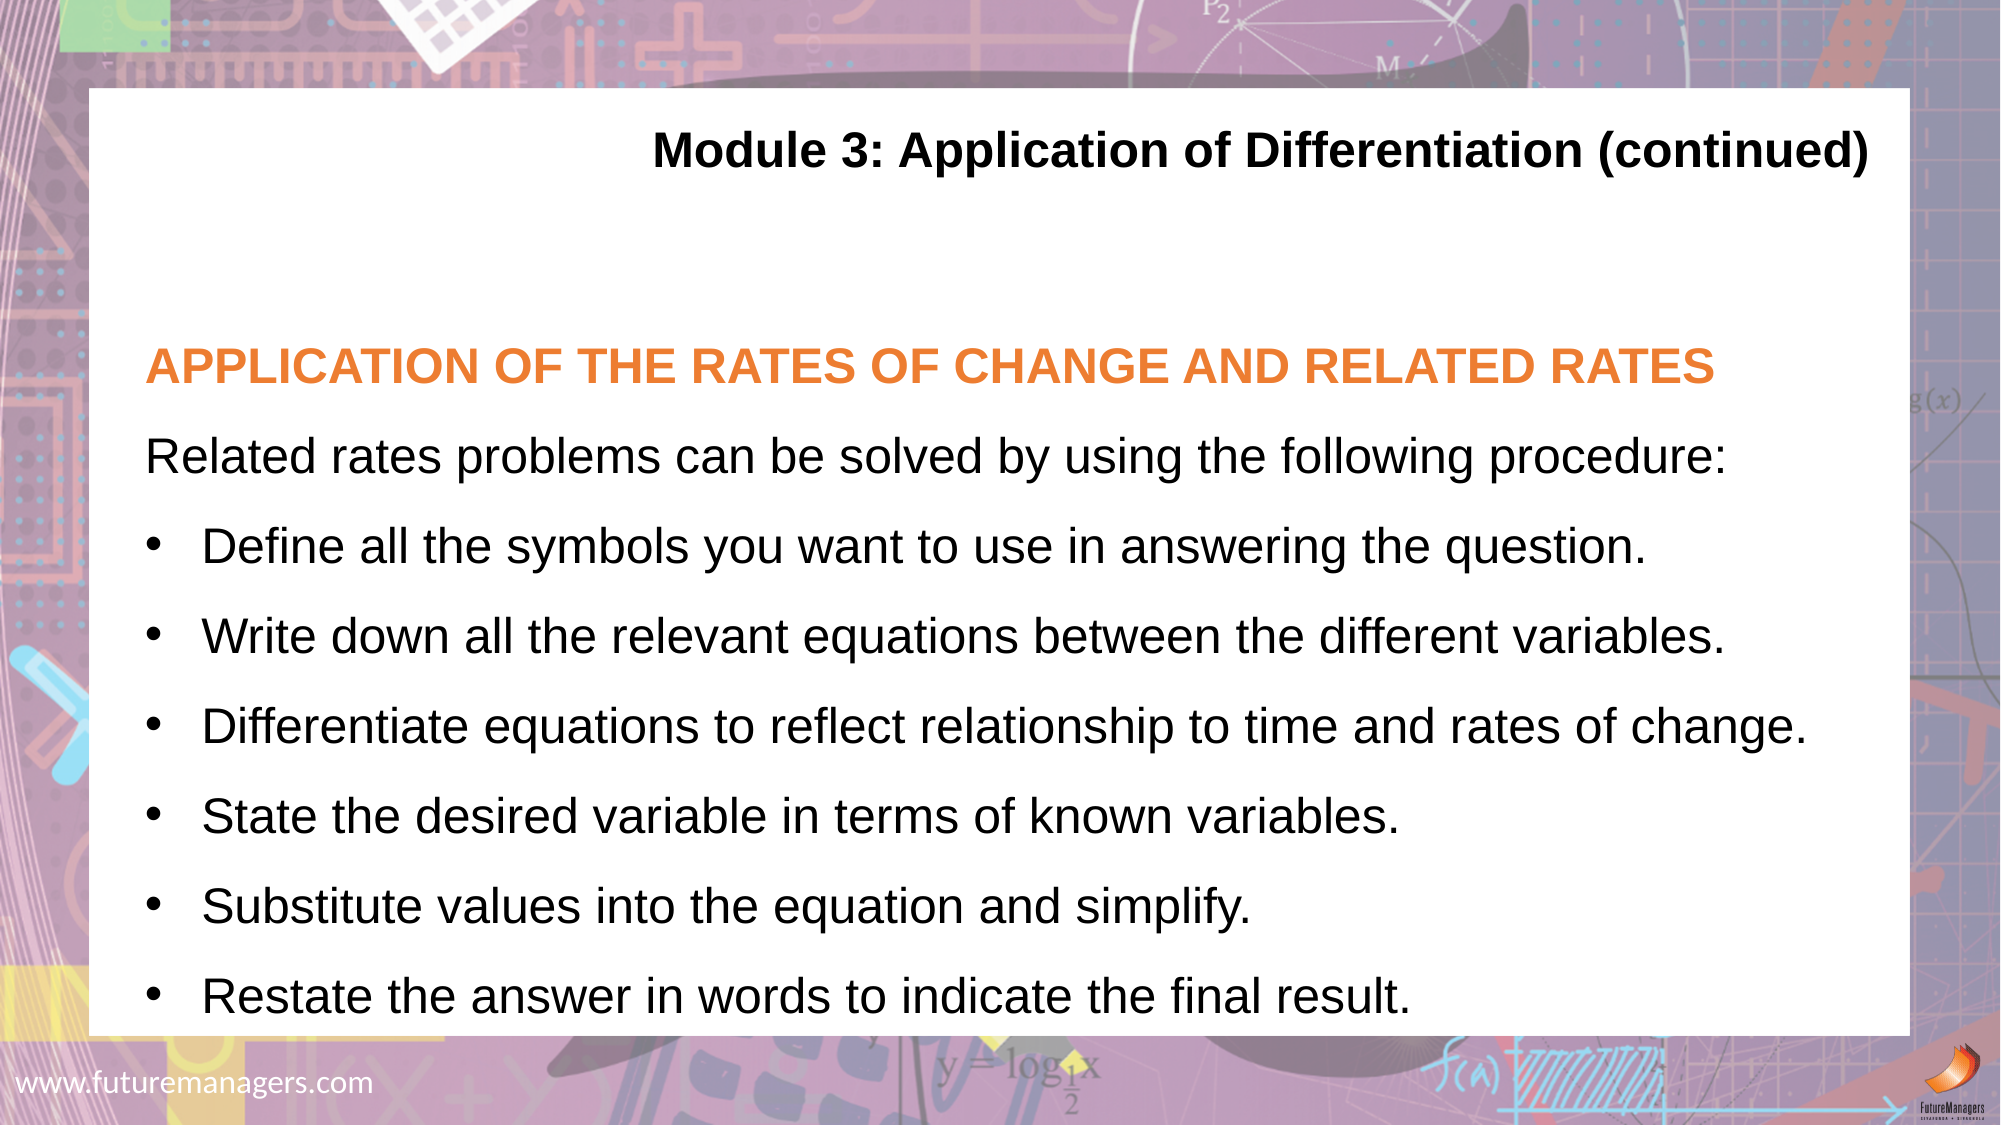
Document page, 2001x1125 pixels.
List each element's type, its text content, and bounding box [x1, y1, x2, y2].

picture [0, 0, 2001, 1125]
text_box www.futuremanagers.com [0, 1052, 1447, 1108]
text_box Module 3: Application of Differentiation (continued) [109, 109, 1886, 185]
text_box APPLICATION OF THE RATES OF CHANGE AND RELATED RATES Related rates problems can be solved by using the following procedure: Define all the symbols you want to use in answering the question. Write down all the relevant equations between the different variables. Differentiate equations to reflect relationship to time and rates of change. State the desired variable in terms of known variables. Substitute values into the equation and simplify. Restate the answer in words to indicate the final result. [130, 295, 1886, 1031]
text_box [88, 88, 1910, 1037]
